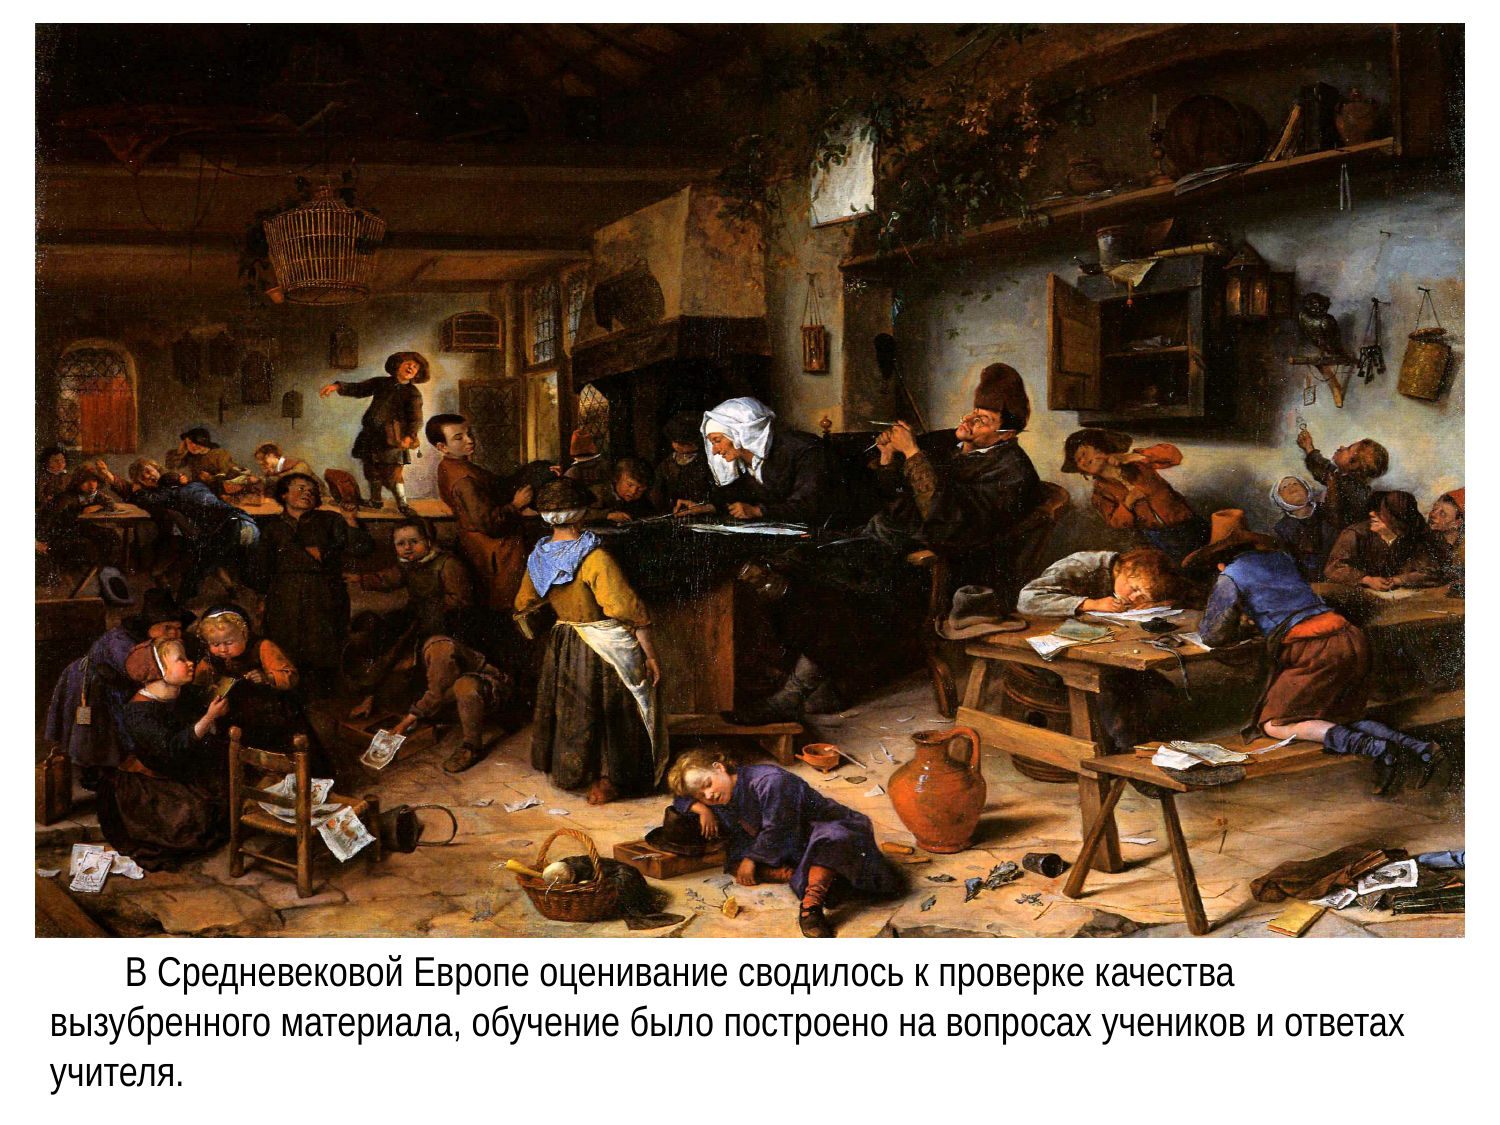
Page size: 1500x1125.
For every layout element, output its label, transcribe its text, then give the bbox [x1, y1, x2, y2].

picture [34, 23, 1466, 938]
text_box В Средневековой Европе оценивание сводилось к проверке качества вызубренного материала, обучение было построено на вопросах учеников и ответах учителя. [35, 945, 1465, 1103]
